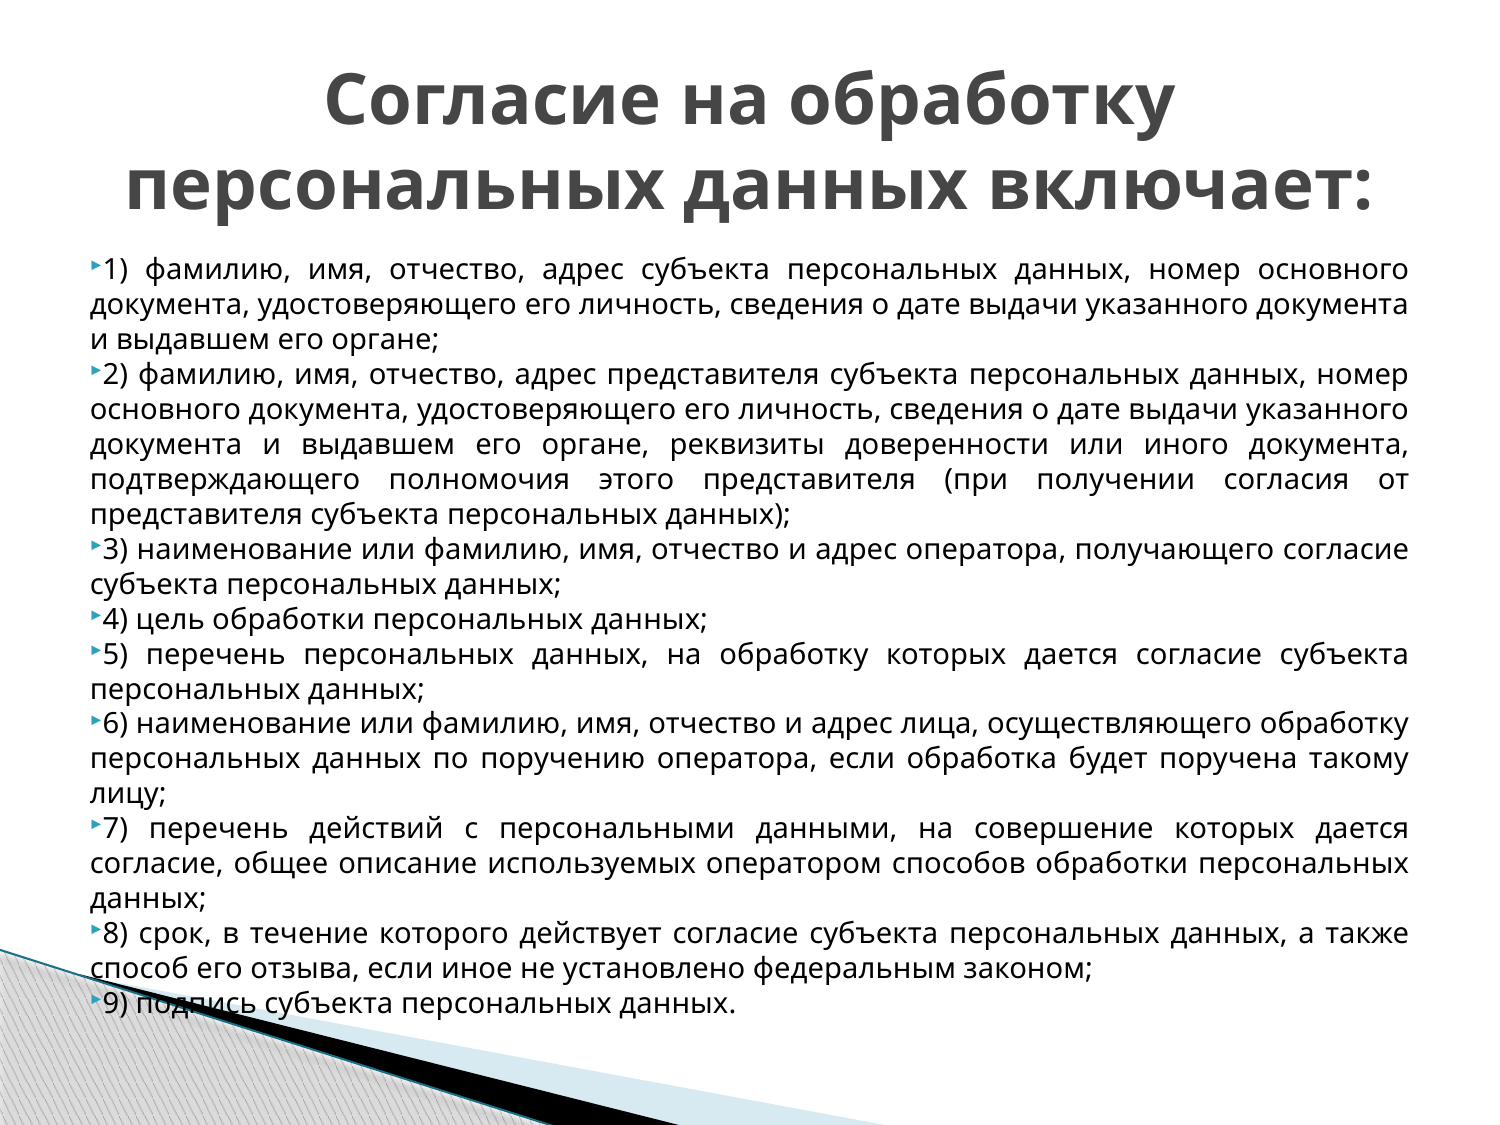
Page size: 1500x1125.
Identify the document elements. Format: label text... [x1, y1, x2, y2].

title Согласие на обработку персональных данных включает: [75, 45, 1425, 233]
list 1) фамилию, имя, отчество, адрес субъекта персональных данных, номер основного документа, удостоверяющего его личность, сведения о дате выдачи указанного документа и выдавшем его органе; 2) фамилию, имя, отчество, адрес представителя субъекта персональных данных, номер основного документа, удостоверяющего его личность, сведения о дате выдачи указанного документа и выдавшем его органе, реквизиты доверенности или иного документа, подтверждающего полномочия этого представителя (при получении согласия от представителя субъекта персональных данных); 3) наименование или фамилию, имя, отчество и адрес оператора, получающего согласие субъекта персональных данных; 4) цель обработки персональных данных; 5) перечень персональных данных, на обработку которых дается согласие субъекта персональных данных; 6) наименование или фамилию, имя, отчество и адрес лица, осуществляющего обработку персональных данных по поручению оператора, если обработка будет поручена такому лицу; 7) перечень действий с персональными данными, на совершение которых дается согласие, общее описание используемых оператором способов обработки персональных данных; 8) срок, в течение которого действует согласие субъекта персональных данных, а также способ его отзыва, если иное не установлено федеральным законом; 9) подпись субъекта персональных данных. [75, 243, 1425, 1059]
